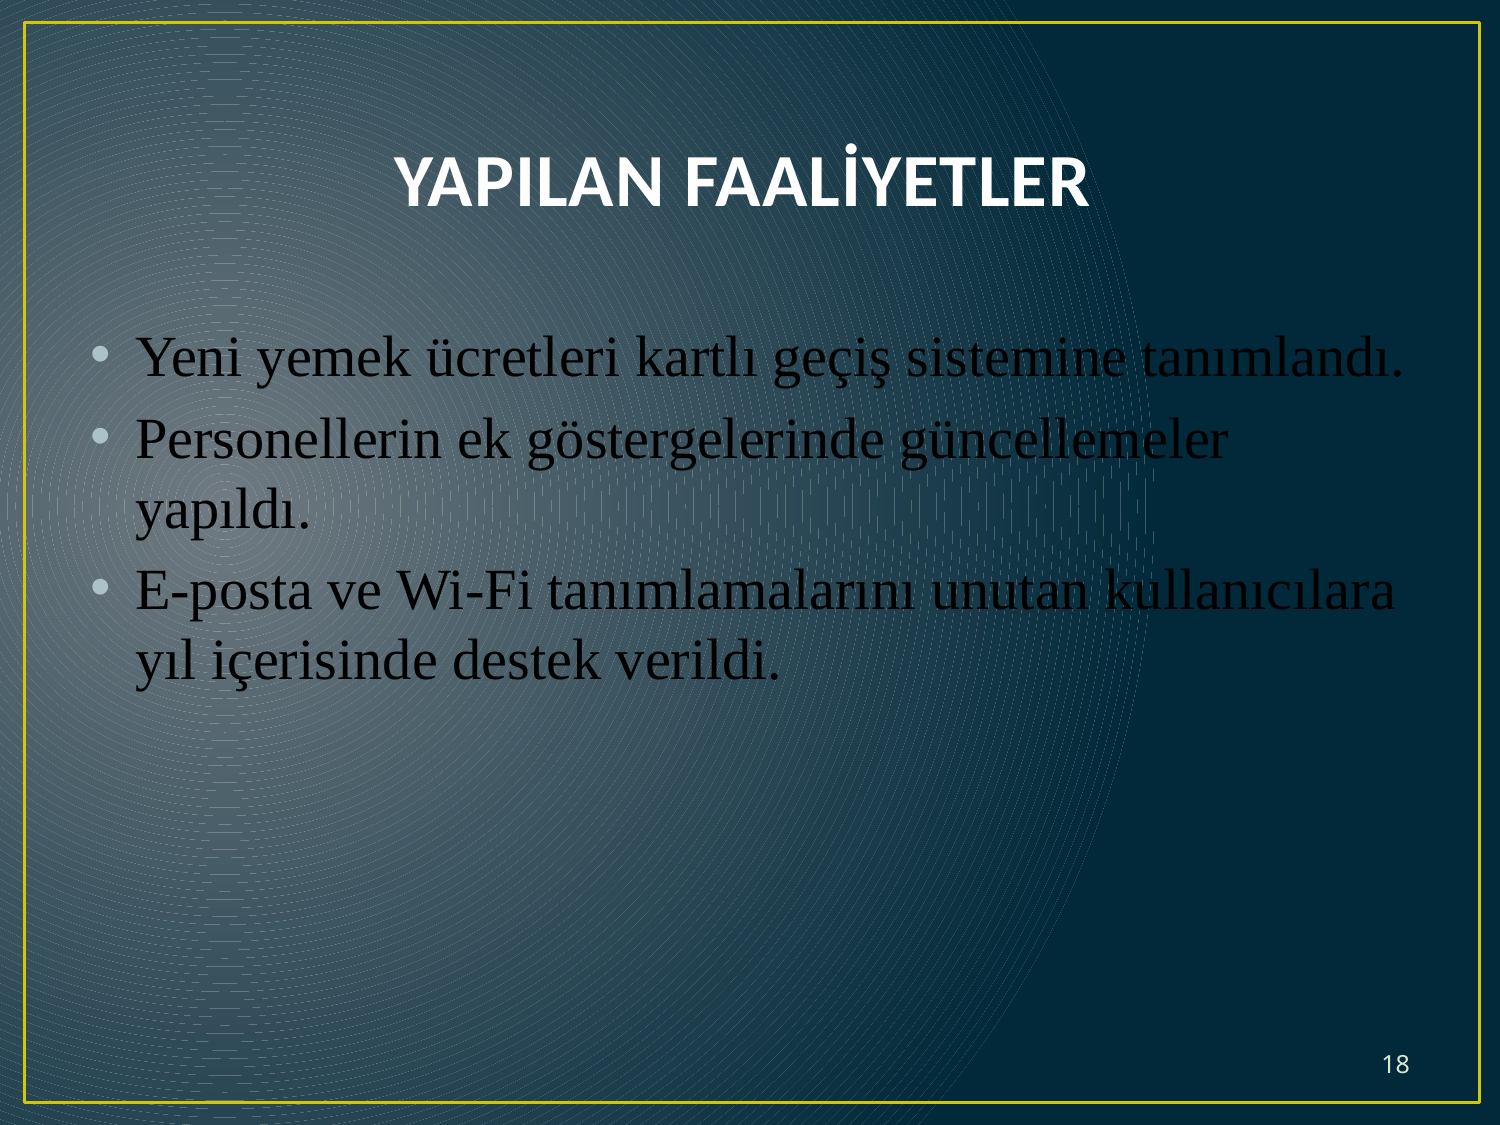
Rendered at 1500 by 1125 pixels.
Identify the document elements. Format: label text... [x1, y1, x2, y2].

title YAPILAN FAALİYETLER [76, 78, 1427, 230]
slide_number 18 [1074, 1035, 1425, 1096]
list Yeni yemek ücretleri kartlı geçiş sistemine tanımlandı. Personellerin ek göstergelerinde güncellemeler yapıldı. E-posta ve Wi-Fi tanımlamalarını unutan kullanıcılara yıl içerisinde destek verildi. [75, 229, 1425, 1012]
